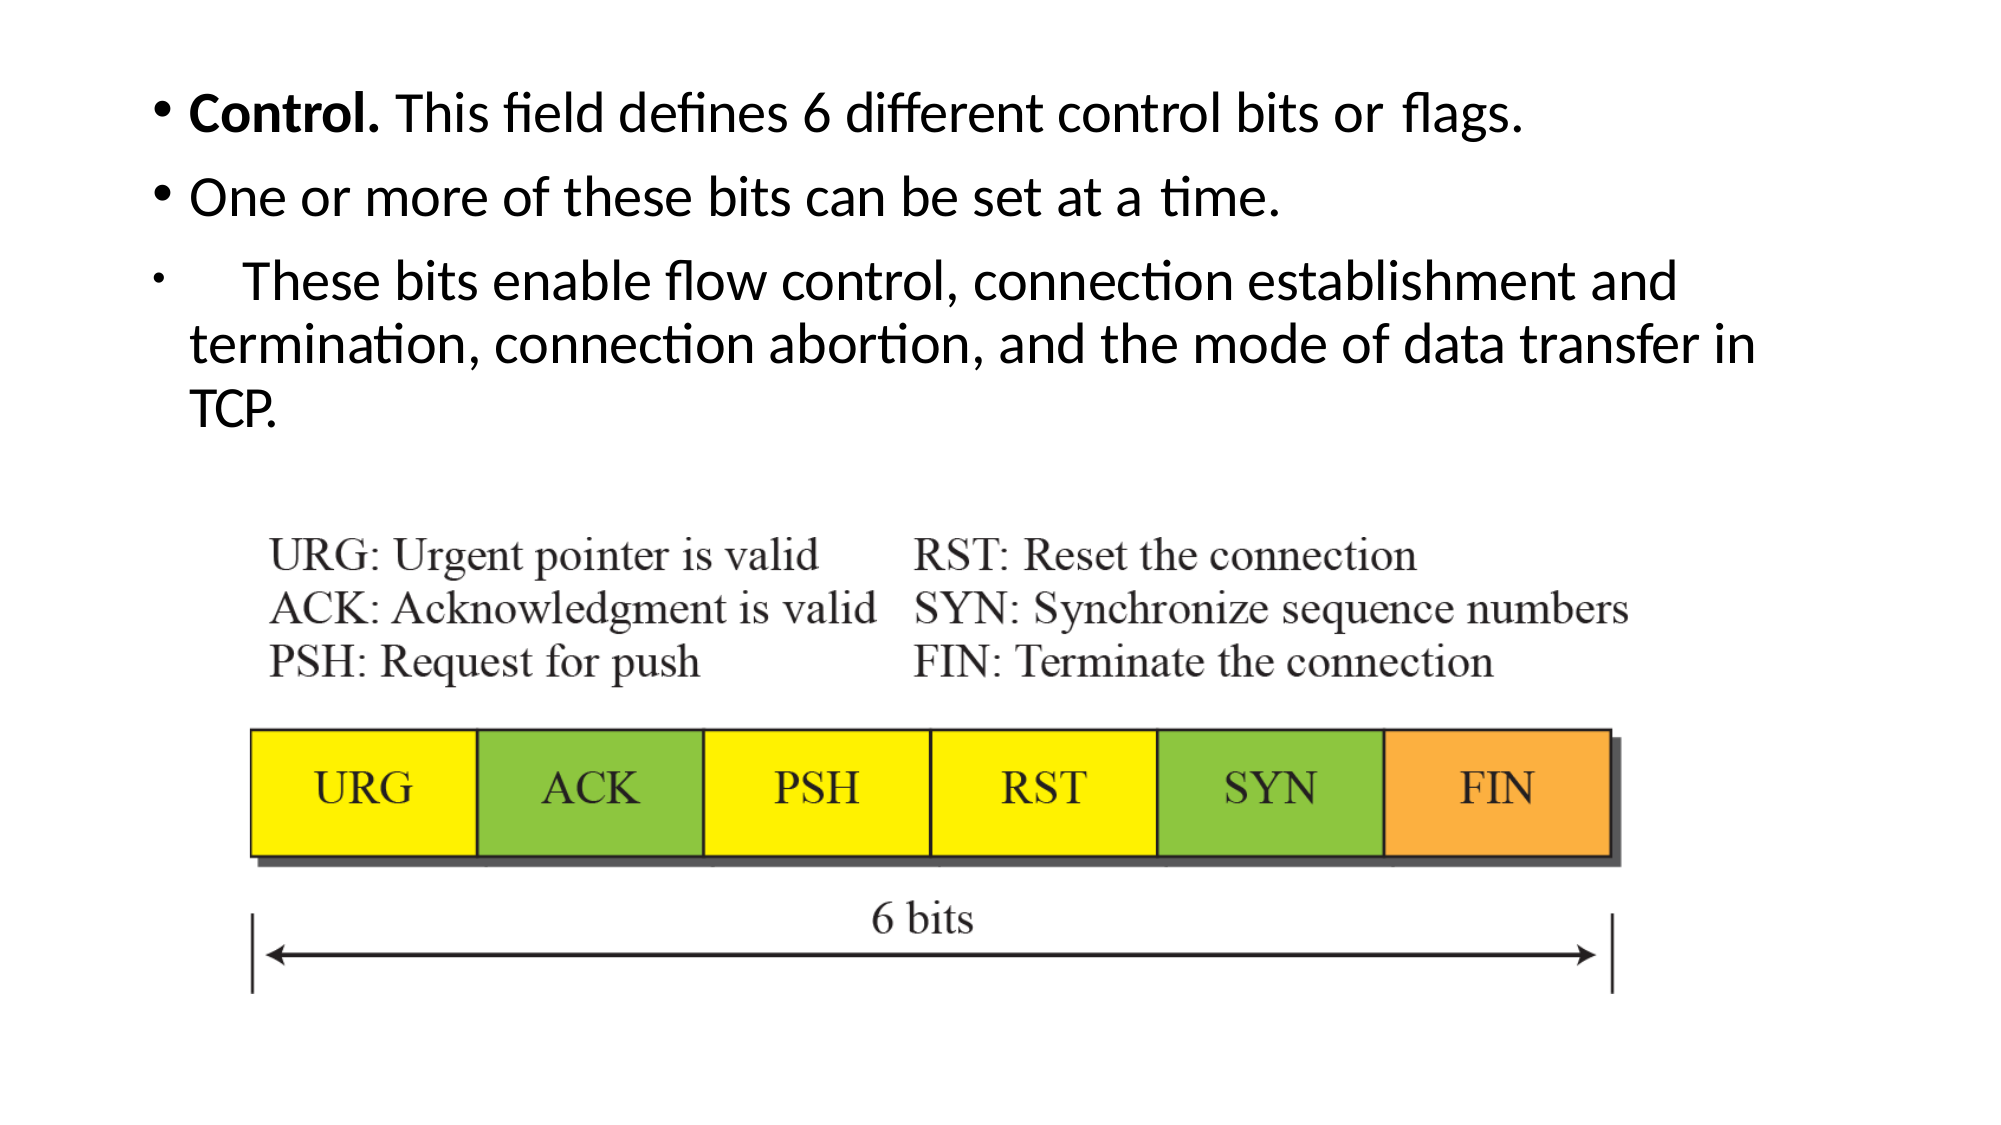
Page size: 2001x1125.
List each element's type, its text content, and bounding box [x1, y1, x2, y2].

text_box Control. This field defines 6 different control bits or flags. One or more of these bits can be set at a time. These bits enable flow control, connection establishment and termination, connection abortion, and the mode of data transfer in TCP. [150, 57, 1778, 439]
text_box [249, 537, 1629, 994]
